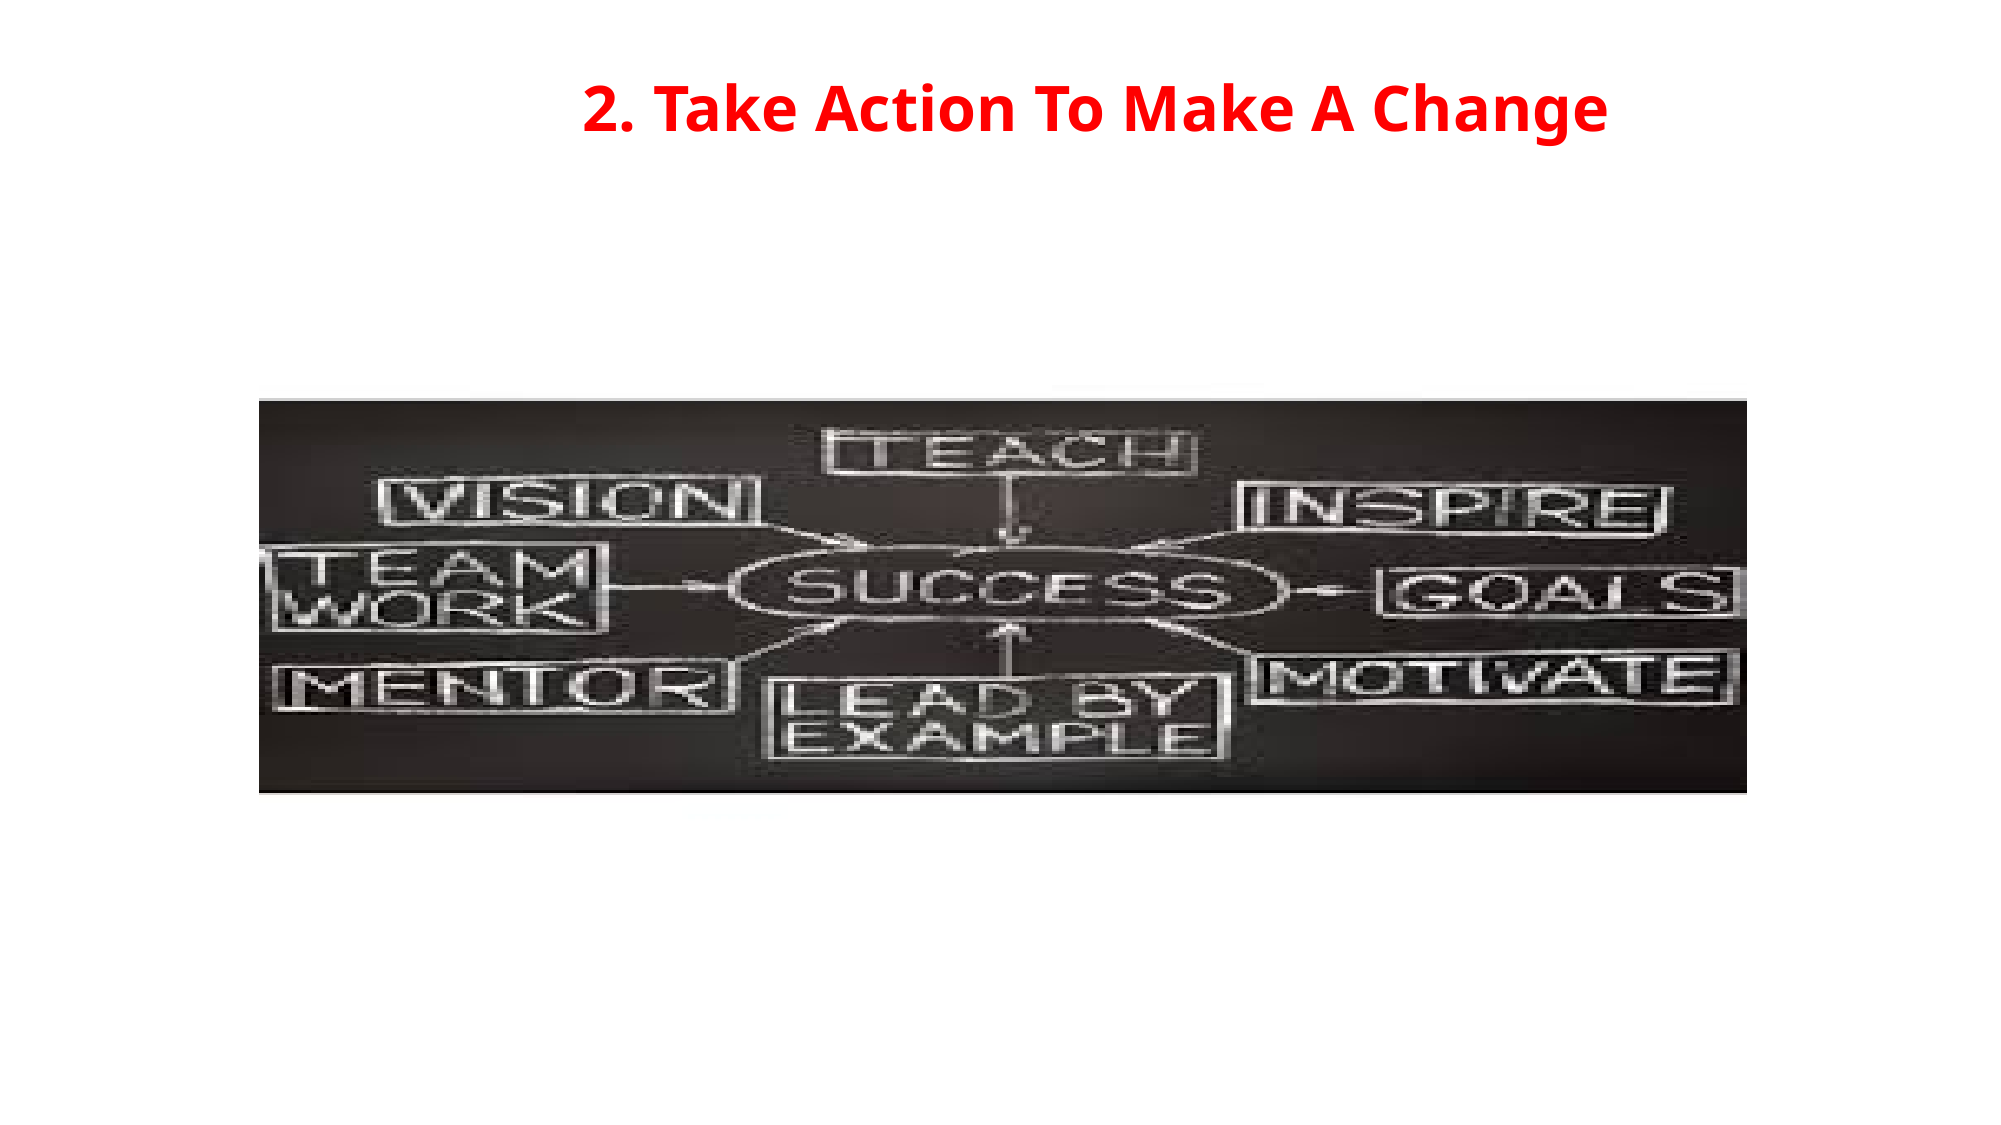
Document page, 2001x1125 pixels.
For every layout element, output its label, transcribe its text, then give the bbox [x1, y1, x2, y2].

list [259, 321, 1747, 905]
title 2. Take Action To Make A Change [331, 0, 1863, 217]
